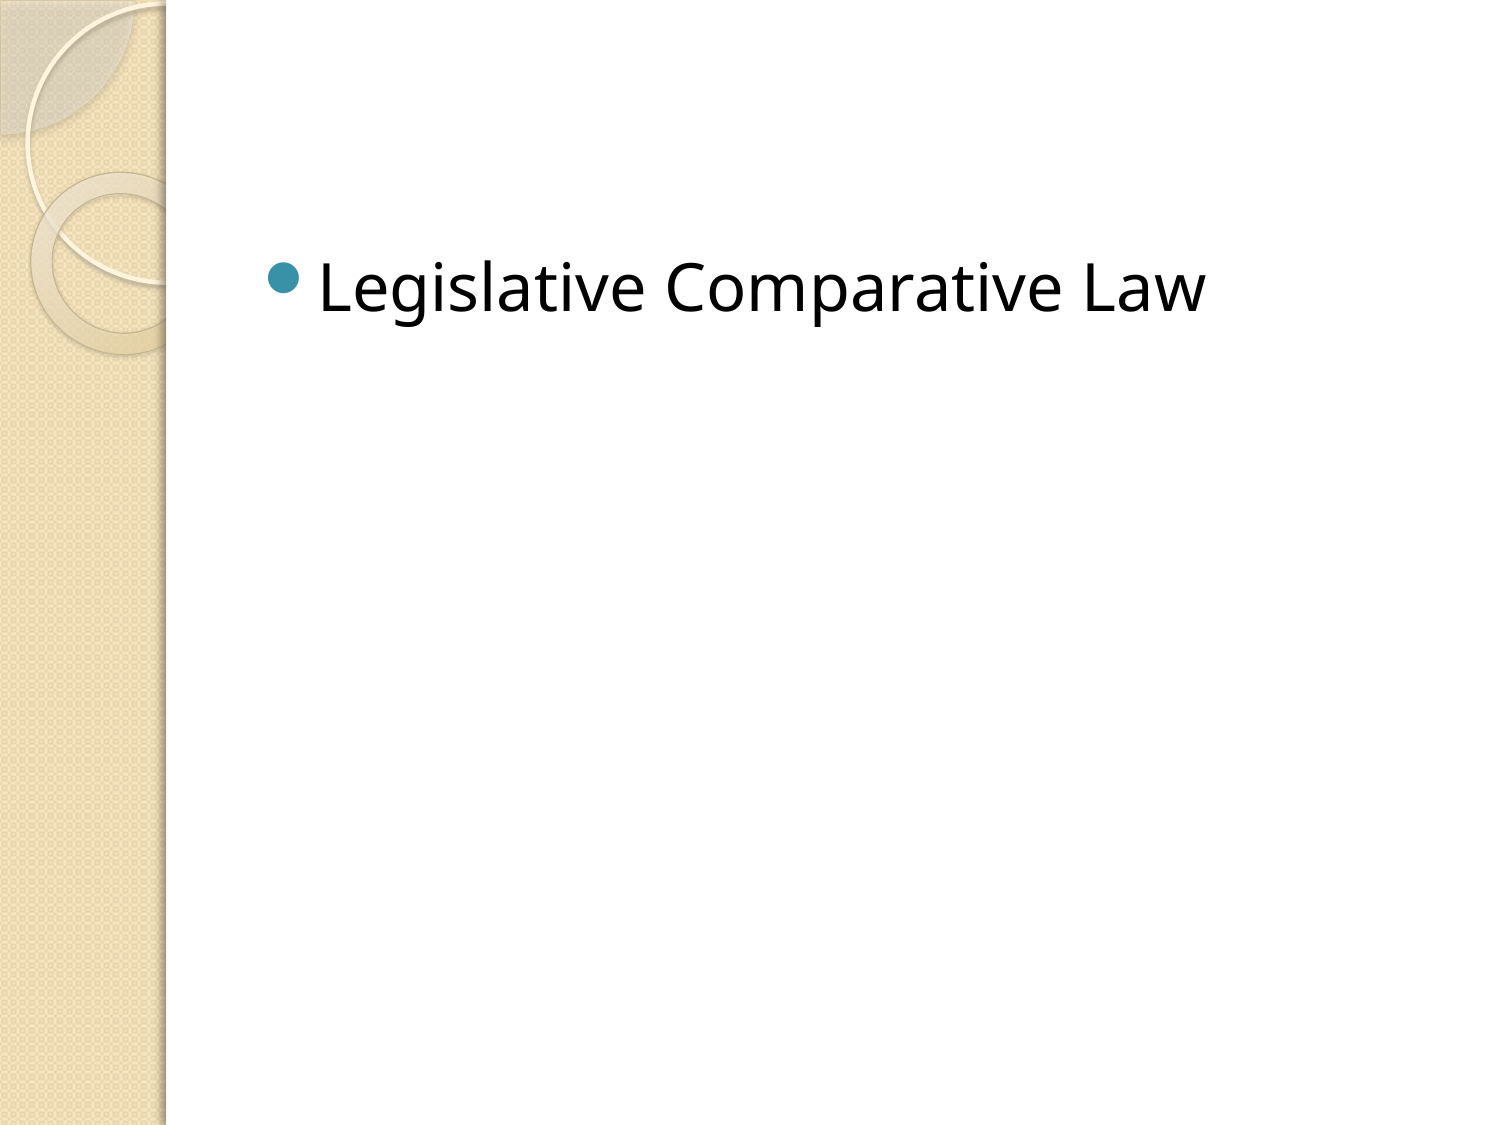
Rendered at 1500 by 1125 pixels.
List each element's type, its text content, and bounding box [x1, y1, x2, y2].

list Legislative Comparative Law [235, 237, 1466, 1025]
